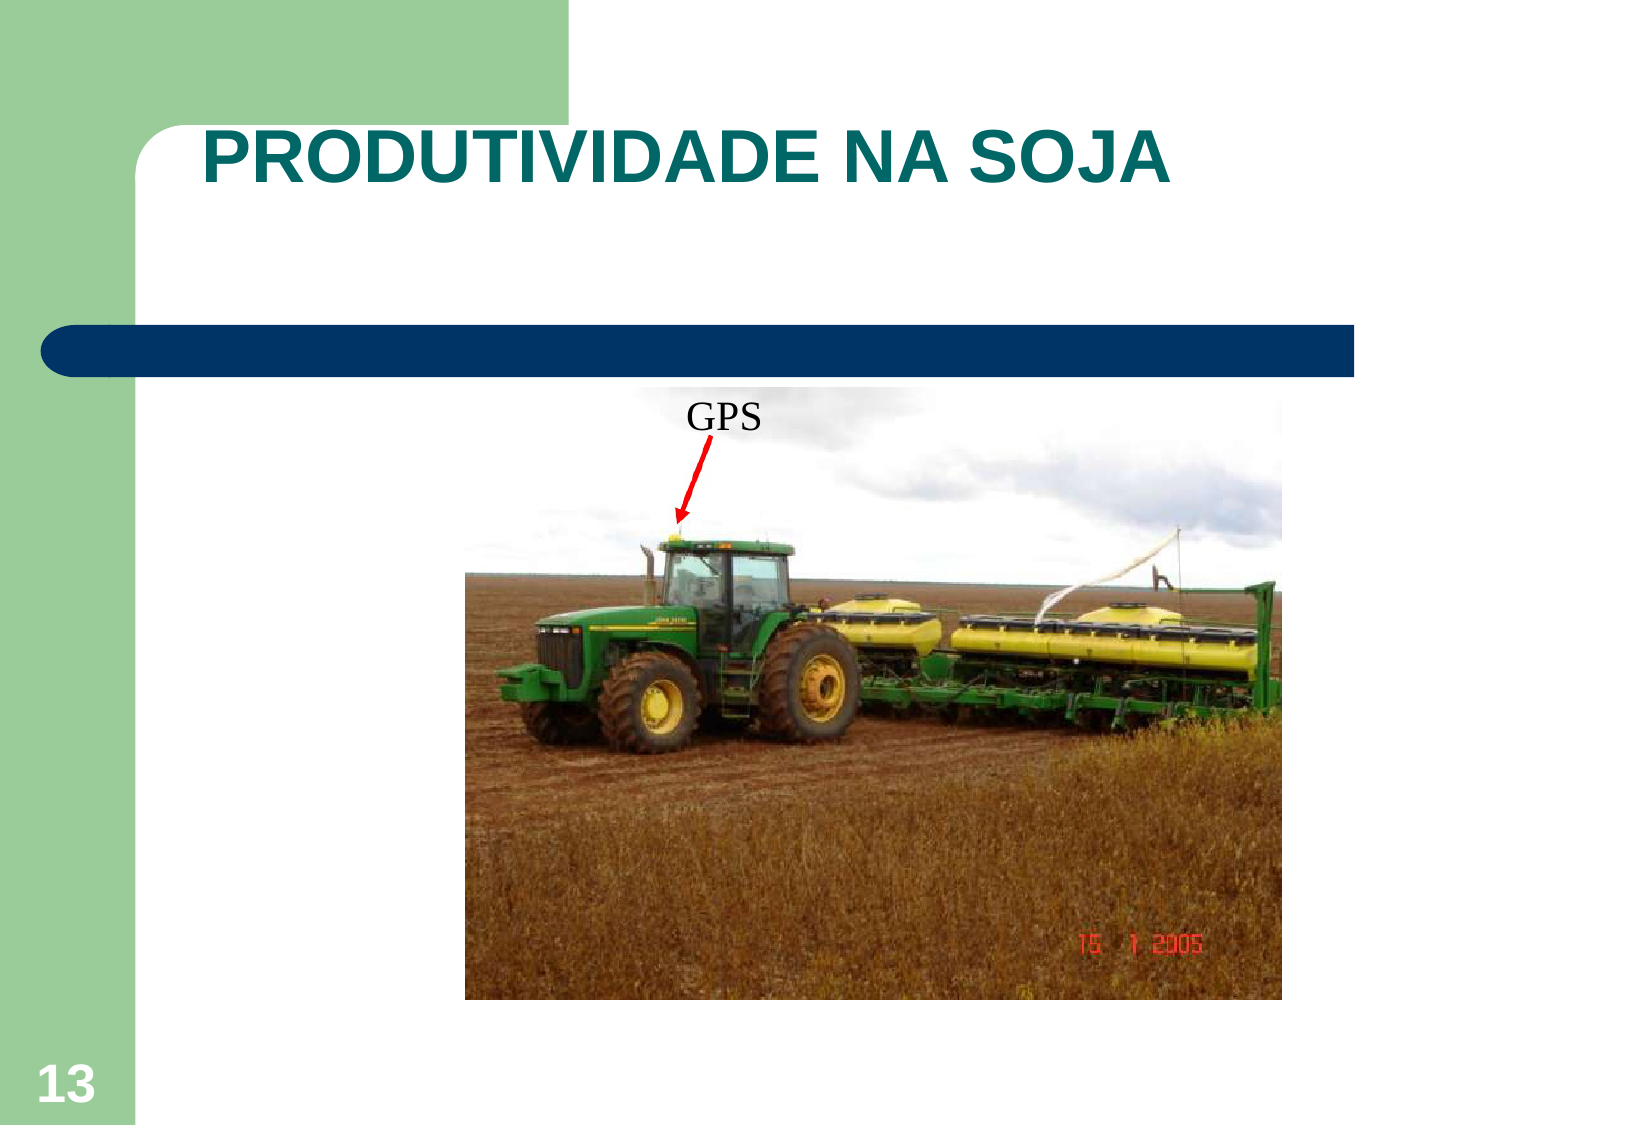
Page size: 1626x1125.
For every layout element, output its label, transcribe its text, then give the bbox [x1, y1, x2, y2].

text_box GPS [671, 381, 778, 385]
title PRODUTIVIDADE NA SOJA [186, 18, 1609, 207]
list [465, 387, 1282, 1001]
slide_number 13 [14, 974, 120, 1122]
